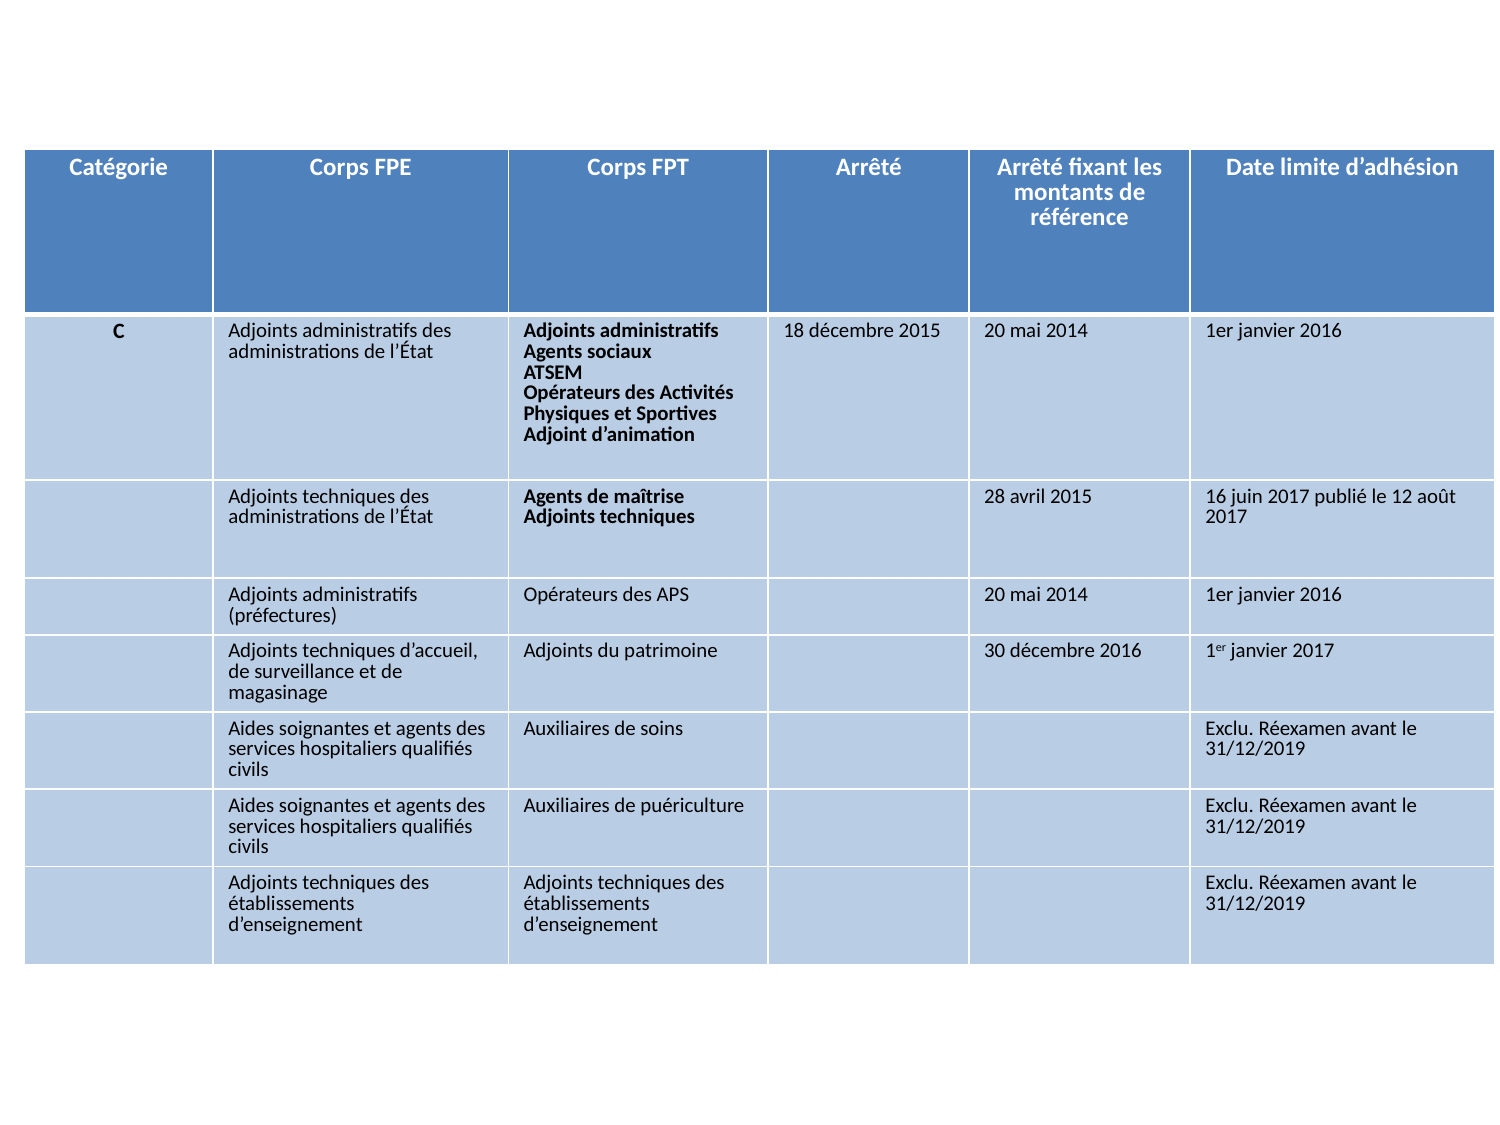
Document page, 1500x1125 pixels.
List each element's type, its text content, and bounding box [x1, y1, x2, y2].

table_cell Exclu. Réexamen avant le 31/12/2019 [1191, 867, 1494, 964]
table_cell Adjoints techniques d’accueil, de surveillance et de magasinage [214, 636, 508, 711]
table_header Catégorie [25, 150, 212, 312]
table_cell Adjoints administratifs Agents sociaux ATSEM Opérateurs des Activités Physiques et Sportives Adjoint d’animation [509, 317, 767, 479]
table_cell [769, 636, 968, 711]
table_cell C [25, 317, 212, 479]
table_cell Auxiliaires de puériculture [509, 790, 767, 866]
table_header Arrêté [769, 150, 968, 312]
table_cell 20 mai 2014 [970, 579, 1189, 634]
table_cell Agents de maîtrise Adjoints techniques [509, 481, 767, 577]
table_cell [25, 790, 212, 866]
table_cell Adjoints techniques des établissements d’enseignement [214, 867, 508, 964]
table_cell Exclu. Réexamen avant le 31/12/2019 [1191, 713, 1494, 788]
table_cell [970, 713, 1189, 788]
table_cell [769, 790, 968, 866]
table_cell 30 décembre 2016 [970, 636, 1189, 711]
table_cell Adjoints du patrimoine [509, 636, 767, 711]
table_header Corps FPT [509, 150, 767, 312]
table_cell 20 mai 2014 [970, 317, 1189, 479]
table_cell [769, 579, 968, 634]
table_cell Adjoints administratifs (préfectures) [214, 579, 508, 634]
table_cell Exclu. Réexamen avant le 31/12/2019 [1191, 790, 1494, 866]
table_cell Adjoints techniques des établissements d’enseignement [509, 867, 767, 964]
table_cell 18 décembre 2015 [769, 317, 968, 479]
table_cell 1er janvier 2016 [1191, 579, 1494, 634]
table_header Arrêté fixant les montants de référence [970, 150, 1189, 312]
table_cell 1er janvier 2017 [1191, 636, 1494, 711]
table_cell [25, 713, 212, 788]
table_cell Aides soignantes et agents des services hospitaliers qualifiés civils [214, 790, 508, 866]
table_cell 1er janvier 2016 [1191, 317, 1494, 479]
table_header Corps FPE [214, 150, 508, 312]
table_cell [25, 481, 212, 577]
table_header Date limite d’adhésion [1191, 150, 1494, 312]
table_cell Aides soignantes et agents des services hospitaliers qualifiés civils [214, 713, 508, 788]
table_cell Adjoints techniques des administrations de l’État [214, 481, 508, 577]
table_cell Adjoints administratifs des administrations de l’État [214, 317, 508, 479]
table_cell Opérateurs des APS [509, 579, 767, 634]
table_cell [769, 713, 968, 788]
table_cell [769, 481, 968, 577]
table_cell [769, 867, 968, 964]
table_cell Auxiliaires de soins [509, 713, 767, 788]
table_cell [970, 867, 1189, 964]
table_cell 28 avril 2015 [970, 481, 1189, 577]
table_cell [25, 579, 212, 634]
table_cell [970, 790, 1189, 866]
table_cell 16 juin 2017 publié le 12 août 2017 [1191, 481, 1494, 577]
table_cell [25, 636, 212, 711]
table_cell [25, 867, 212, 964]
